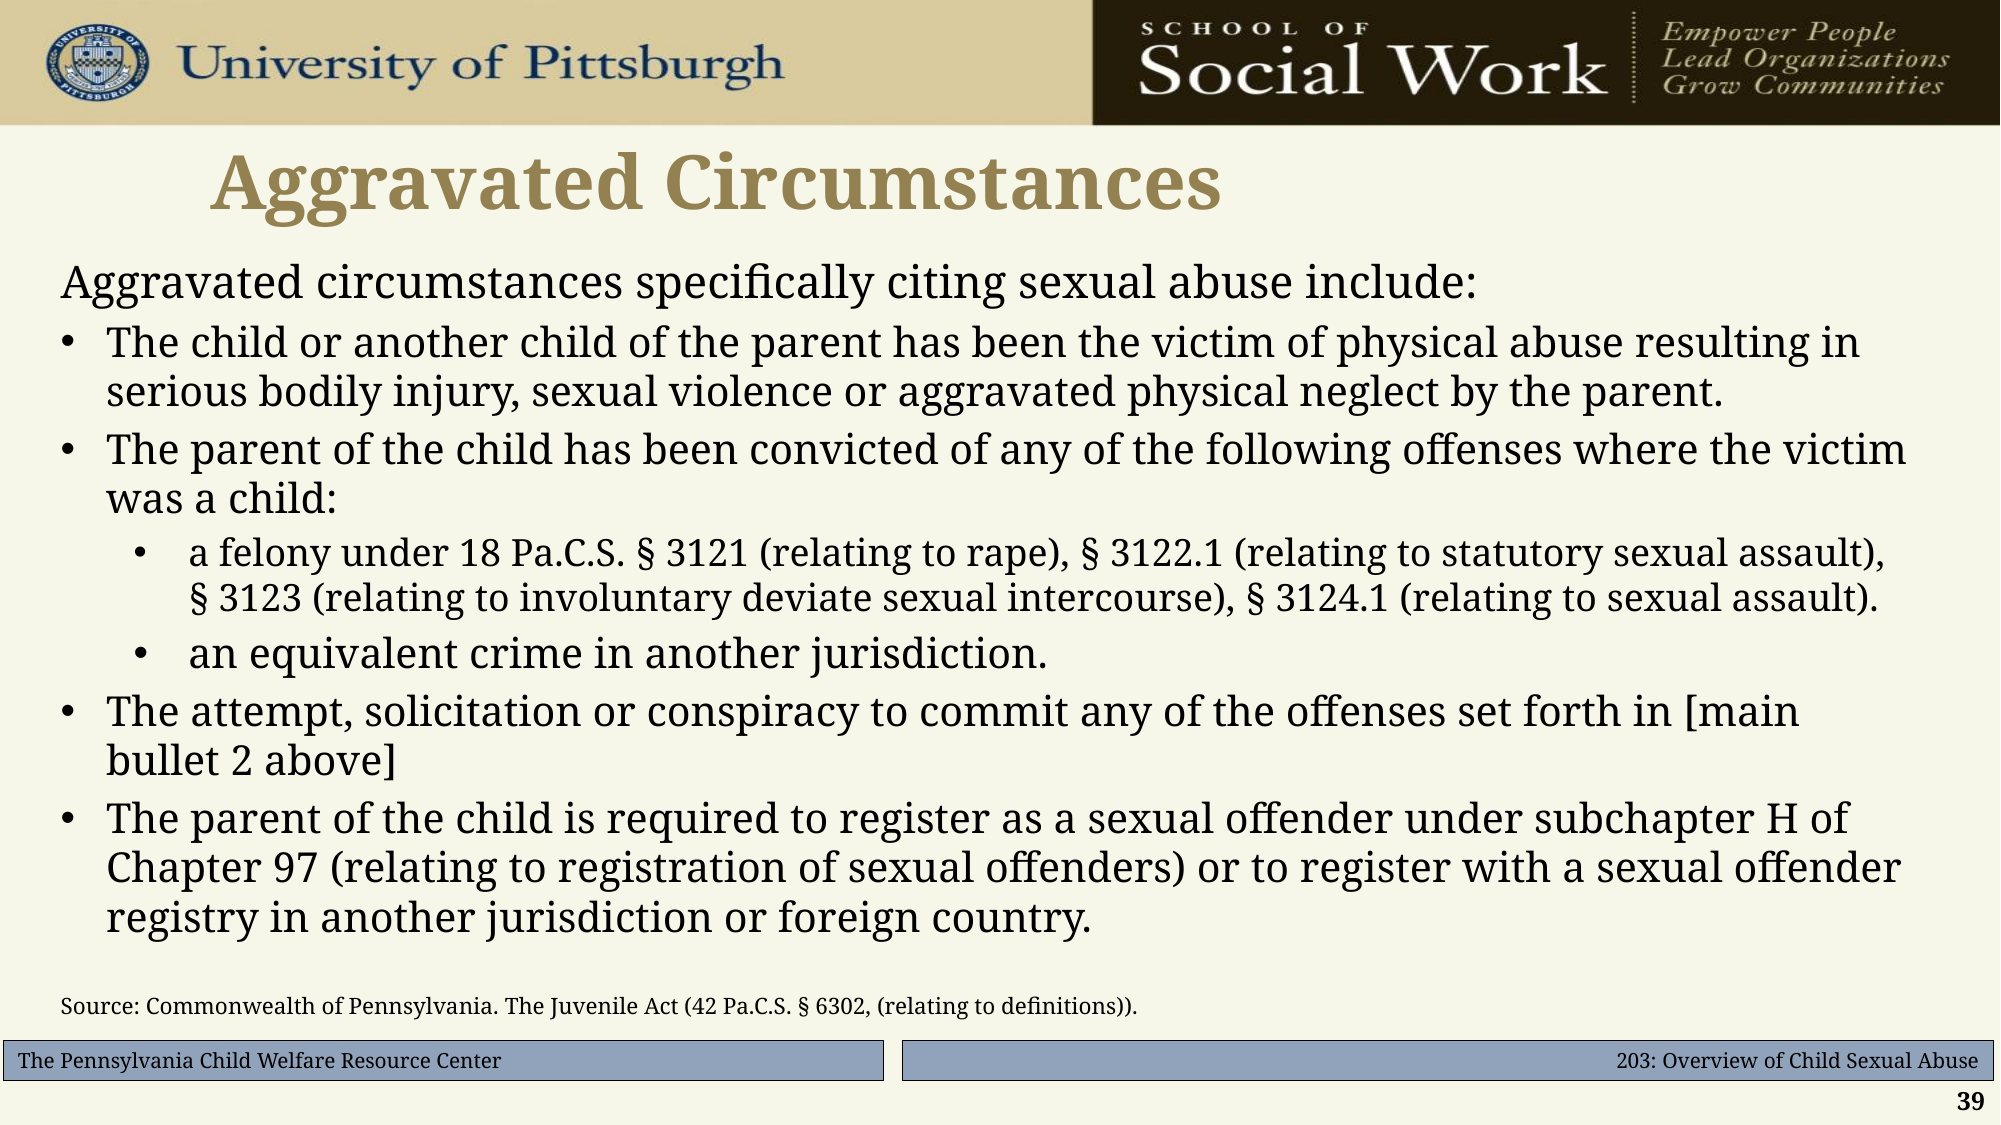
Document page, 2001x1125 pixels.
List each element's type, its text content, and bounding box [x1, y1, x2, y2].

slide_number 39 [1777, 1085, 2000, 1117]
picture [0, 0, 2000, 1125]
list Aggravated circumstances specifically citing sexual abuse include: The child or another child of the parent has been the victim of physical abuse resulting in serious bodily injury, sexual violence or aggravated physical neglect by the parent. The parent of the child has been convicted of any of the following offenses where the victim was a child: a felony under 18 Pa.C.S. § 3121 (relating to rape), § 3122.1 (relating to statutory sexual assault), § 3123 (relating to involuntary deviate sexual intercourse), § 3124.1 (relating to sexual assault). an equivalent crime in another jurisdiction. The attempt, solicitation or conspiracy to commit any of the offenses set forth in [main bullet 2 above] The parent of the child is required to register as a sexual offender under subchapter H of Chapter 97 (relating to registration of sexual offenders) or to register with a sexual offender registry in another jurisdiction or foreign country. Source: Commonwealth of Pennsylvania. The Juvenile Act (42 Pa.C.S. § 6302, (relating to definitions)). [45, 221, 1928, 1052]
title Aggravated Circumstances [194, 68, 1644, 221]
